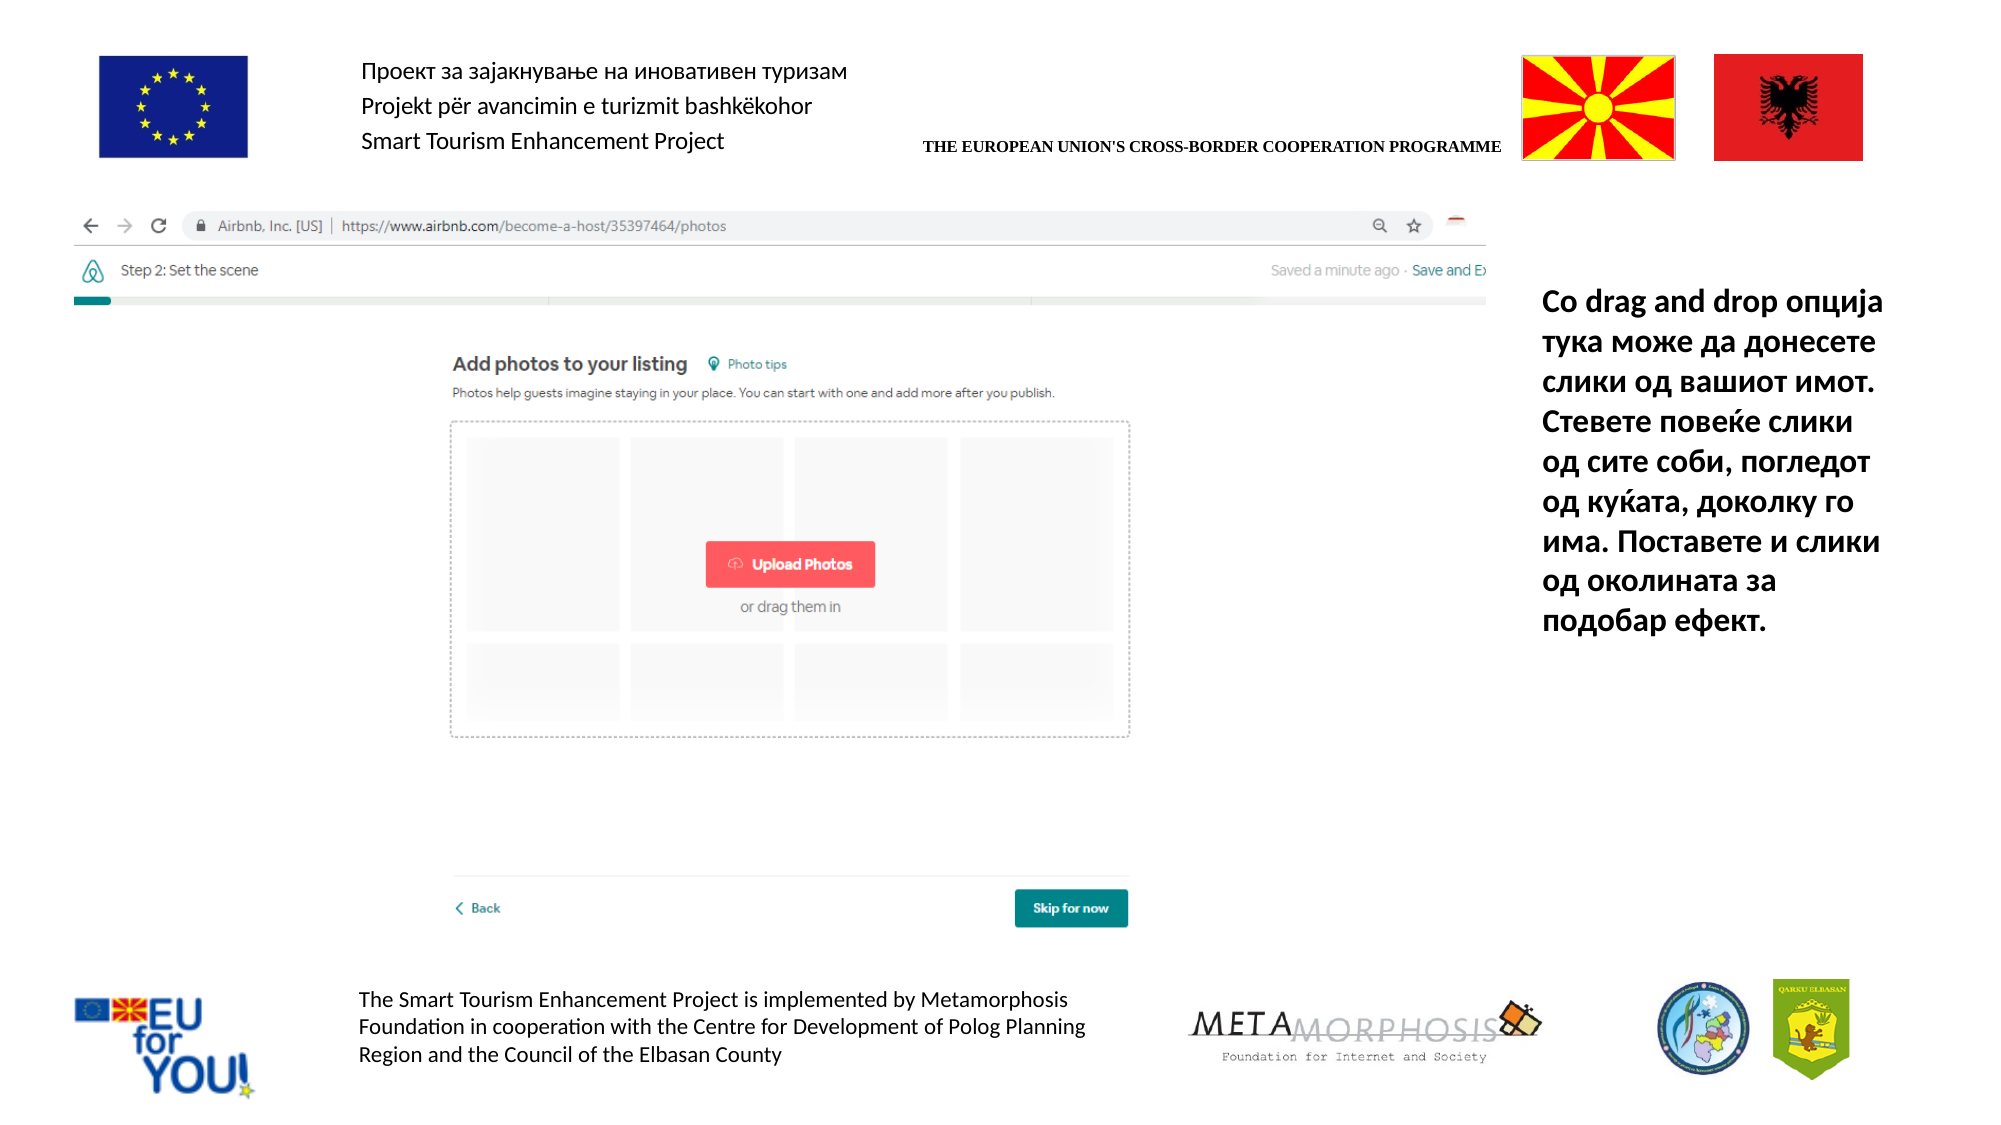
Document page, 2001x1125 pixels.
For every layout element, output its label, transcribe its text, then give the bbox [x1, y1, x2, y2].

picture [1713, 54, 1863, 162]
picture [1174, 978, 1558, 1074]
text_box The Smart Tourism Enhancement Project is implemented by Metamorphosis Foundation in cooperation with the Centre for Development of Polog Planning Region and the Council of the Elbasan County [344, 976, 1139, 1075]
picture [1772, 978, 1850, 1081]
picture [39, 978, 279, 1107]
picture [1642, 978, 1763, 1078]
text_box Проект за зајакнување на иновативен туризам Projekt për avancimin e turizmit bashkëkohor Smart Tourism Enhancement Project [361, 54, 885, 164]
picture [74, 211, 1486, 937]
picture [96, 53, 250, 161]
picture [1521, 54, 1676, 161]
text_box THE EUROPEAN UNION'S CROSS-BORDER COOPERATION PROGRAMME [907, 128, 1518, 163]
text_box Со drag and drop опција тука може да донесете слики од вашиот имот. Стевете повеќе слики од сите соби, погледот од куќата, доколку го има. Поставете и слики од околината за подобар ефект. [1527, 271, 1903, 726]
